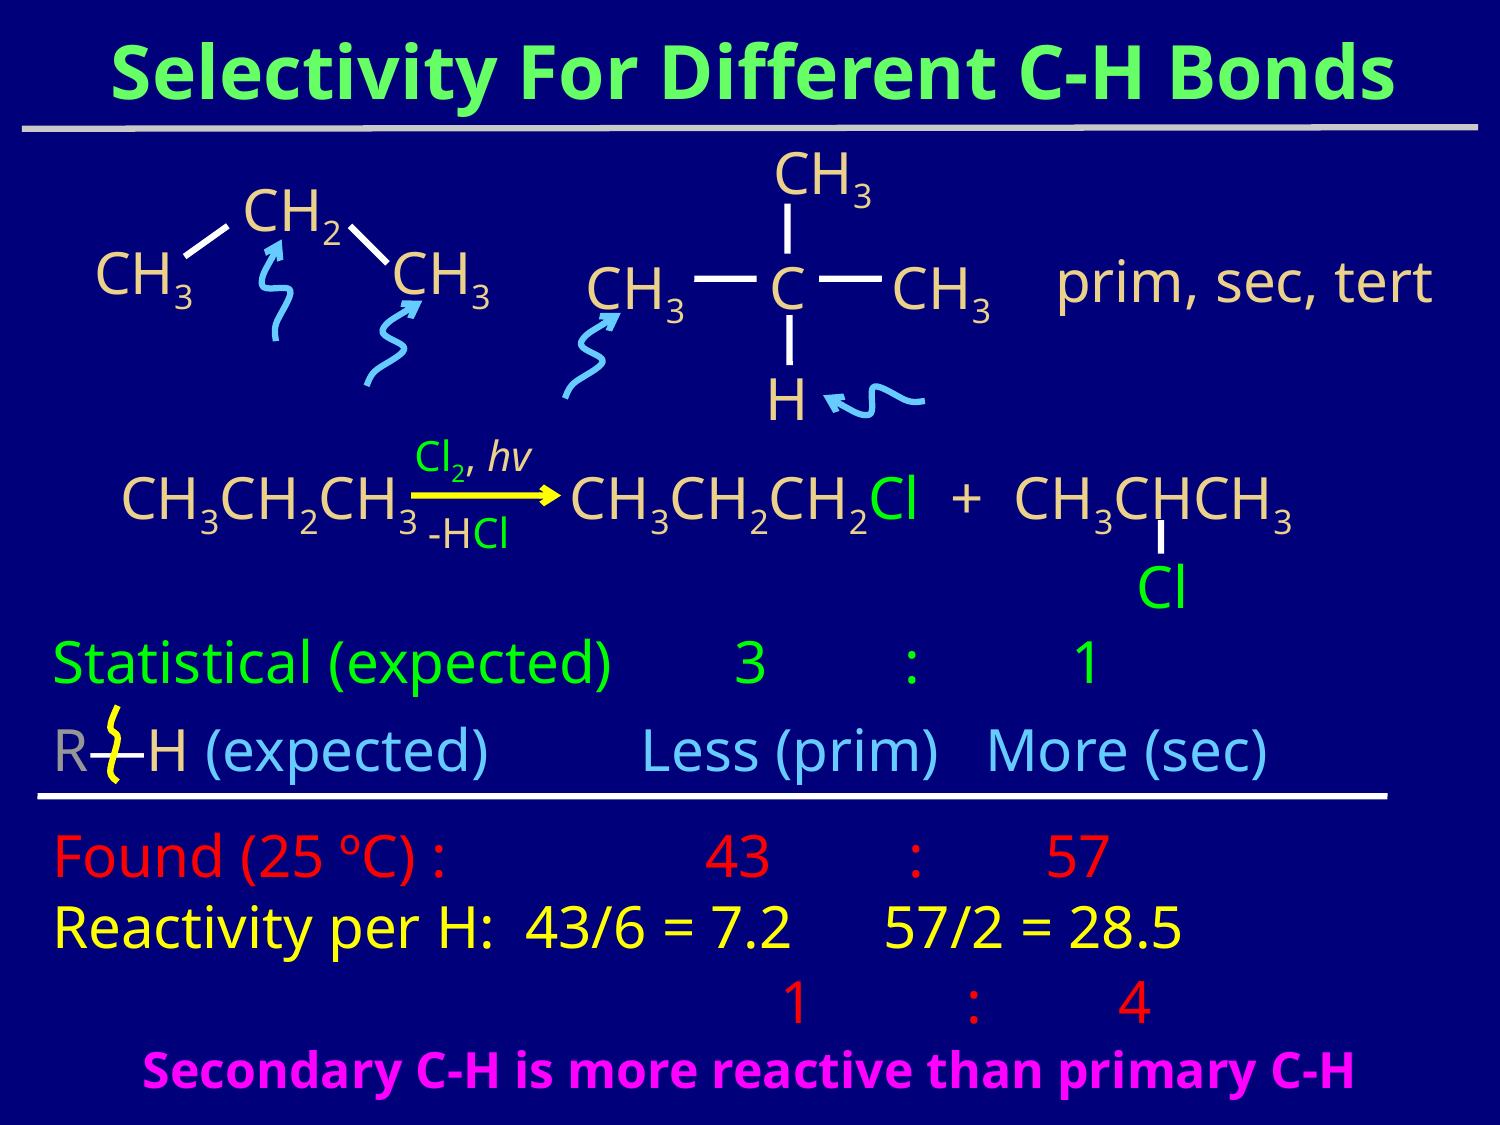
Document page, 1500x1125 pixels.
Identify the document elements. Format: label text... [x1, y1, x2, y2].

text_box CH3 [541, 243, 730, 338]
text_box Found (25 ºC) : 43 : 57 [37, 811, 1438, 882]
text_box C [731, 243, 844, 329]
text_box [110, 705, 118, 782]
text_box CH3 [728, 131, 917, 224]
text_box Cl [1106, 543, 1219, 628]
text_box CH3 [347, 228, 535, 324]
text_box CH2 [198, 165, 386, 260]
text_box Reactivity per H: 43/6 = 7.2 57/2 = 28.5 [37, 882, 1438, 968]
text_box CH3CH2CH3 CH3CH2CH2Cl + CH3CHCH3 [550, 453, 1363, 549]
text_box -HCl [387, 499, 550, 565]
text_box [823, 386, 925, 416]
text_box Cl2, hv [347, 422, 598, 495]
text_box H [712, 355, 863, 440]
text_box CH3 [847, 243, 1036, 338]
text_box CH3 [50, 228, 238, 324]
text_box [411, 488, 562, 503]
text_box 1 : 4 [720, 957, 1299, 1031]
text_box prim, sec, tert [1011, 236, 1477, 322]
text_box Secondary C-H is more reactive than primary C-H [128, 1031, 1372, 1106]
text_box [366, 300, 423, 386]
text_box Statistical (expected) 3 : 1 [37, 617, 1375, 702]
title Selectivity For Different C-H Bonds [1, 0, 1500, 151]
text_box [261, 239, 291, 342]
text_box [564, 312, 621, 399]
text_box CH3CH2CH3 CH3CH2CH2Cl + CH3CHCH3 [50, 453, 557, 549]
text_box R―H (expected) Less (prim) More (sec) [37, 705, 1450, 791]
